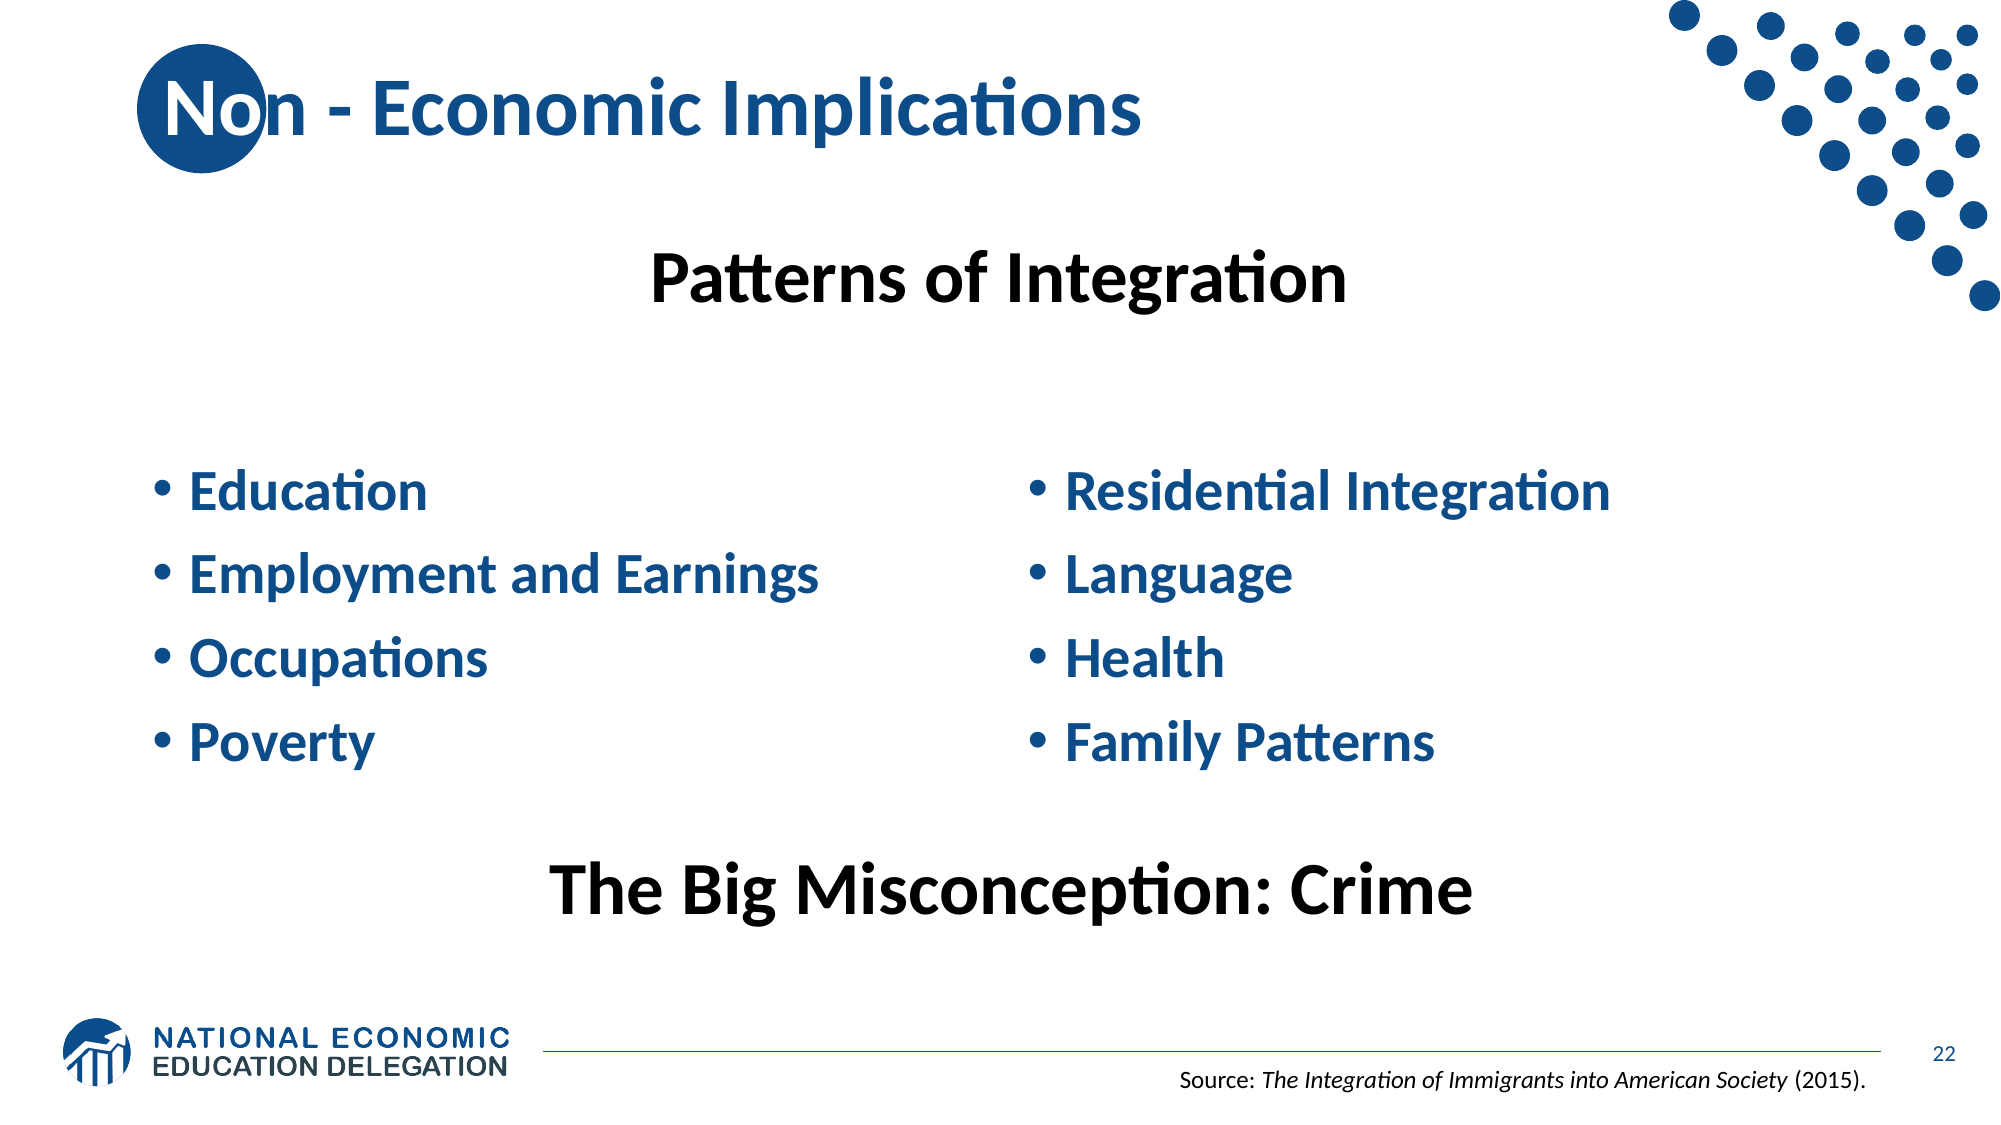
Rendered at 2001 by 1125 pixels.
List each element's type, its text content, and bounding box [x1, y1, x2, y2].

text_box The Big Misconception: Crime [534, 832, 1491, 937]
slide_number 22 [1521, 1022, 1972, 1082]
picture [55, 1013, 520, 1091]
text_box Patterns of Integration [635, 220, 1365, 325]
title Non - Economic Implications [148, 0, 1874, 218]
list Residential Integration Language Health Family Patterns [1012, 273, 1863, 961]
list Education Employment and Earnings Occupations Poverty [137, 273, 988, 961]
text_box Source: The Integration of Immigrants into American Society (2015). [1165, 1056, 1888, 1101]
